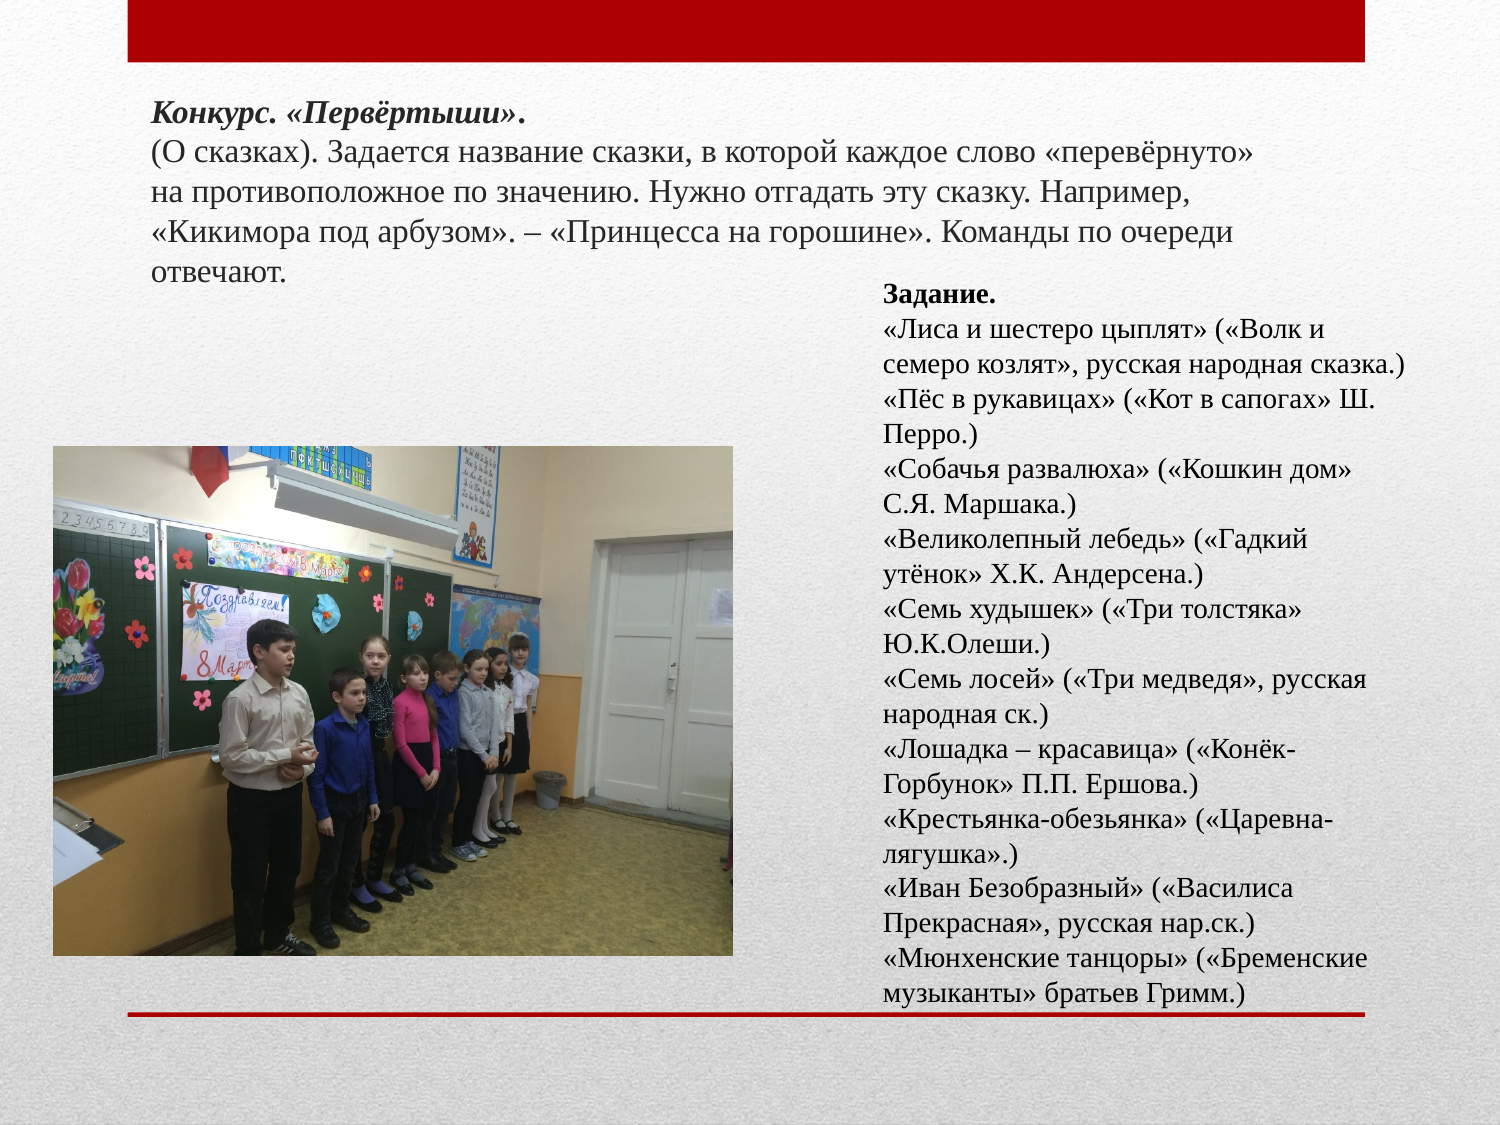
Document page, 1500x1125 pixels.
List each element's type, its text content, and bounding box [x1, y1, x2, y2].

picture [52, 445, 840, 957]
text_box Задание. «Лиса и шестеро цыплят» («Волк и семеро козлят», русская народная сказка.) «Пёс в рукавицах» («Кот в сапогах» Ш. Перро.) «Собачья развалюха» («Кошкин дом» С.Я. Маршака.) «Великолепный лебедь» («Гадкий утёнок» Х.К. Андерсена.) «Семь худышек» («Три толстяка» Ю.К.Олеши.) «Семь лосей» («Три медведя», русская народная ск.) «Лошадка – красавица» («Конёк-Горбунок» П.П. Ершова.) «Крестьянка-обезьянка» («Царевна-лягушка».) «Иван Безобразный» («Василиса Прекрасная», русская нар.ск.) «Мюнхенские танцоры» («Бременские музыканты» братьев Гримм.) [868, 267, 1424, 1051]
title Конкурс. «Первёртыши». (О сказках). Задается название сказки, в которой каждое слово «перевёрнуто» на противоположное по значению. Нужно отгадать эту сказку. Например, «Кикимора под арбузом». – «Принцесса на горошине». Команды по очереди отвечают. [135, 66, 1311, 337]
